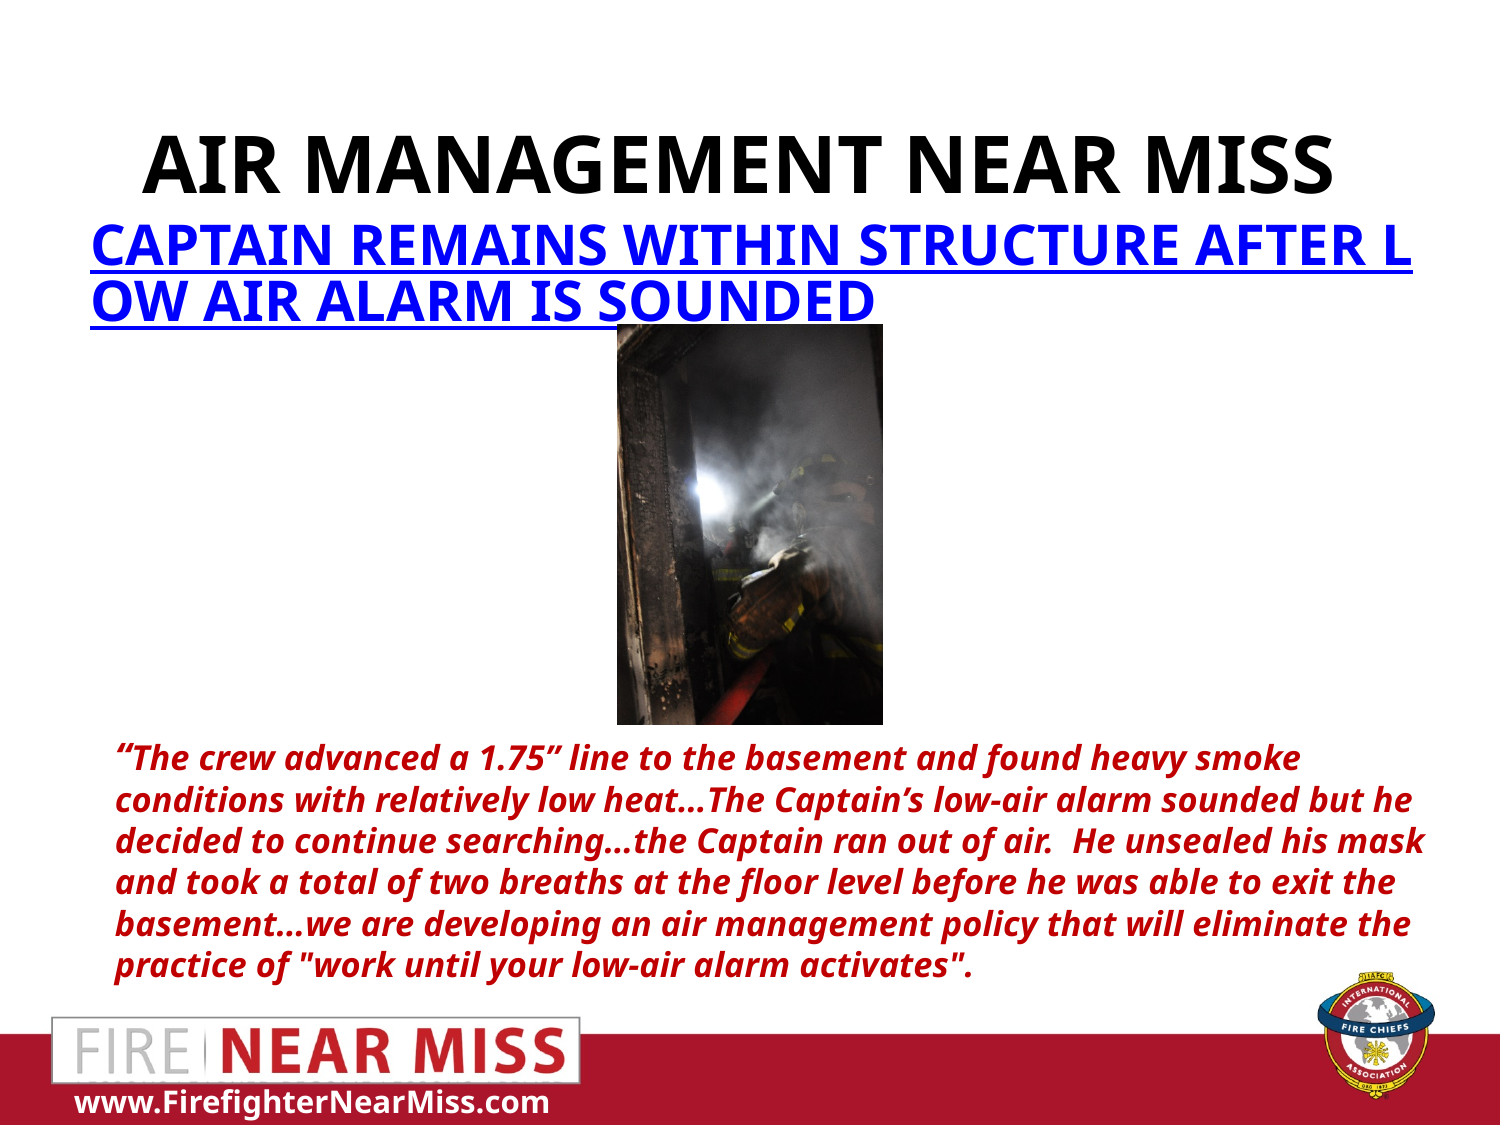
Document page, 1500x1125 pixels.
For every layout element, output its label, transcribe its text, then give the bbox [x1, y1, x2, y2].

title Air Management Near Miss Captain remains within structure after low air alarm is sounded [75, 75, 1425, 325]
list “The crew advanced a 1.75” line to the basement and found heavy smoke conditions with relatively low heat…The Captain’s low-air alarm sounded but he decided to continue searching…the Captain ran out of air. He unsealed his mask and took a total of two breaths at the floor level before he was able to exit the basement…we are developing an air management policy that will eliminate the practice of "work until your low-air alarm activates". [99, 725, 1450, 1000]
picture [0, 0, 1500, 1125]
